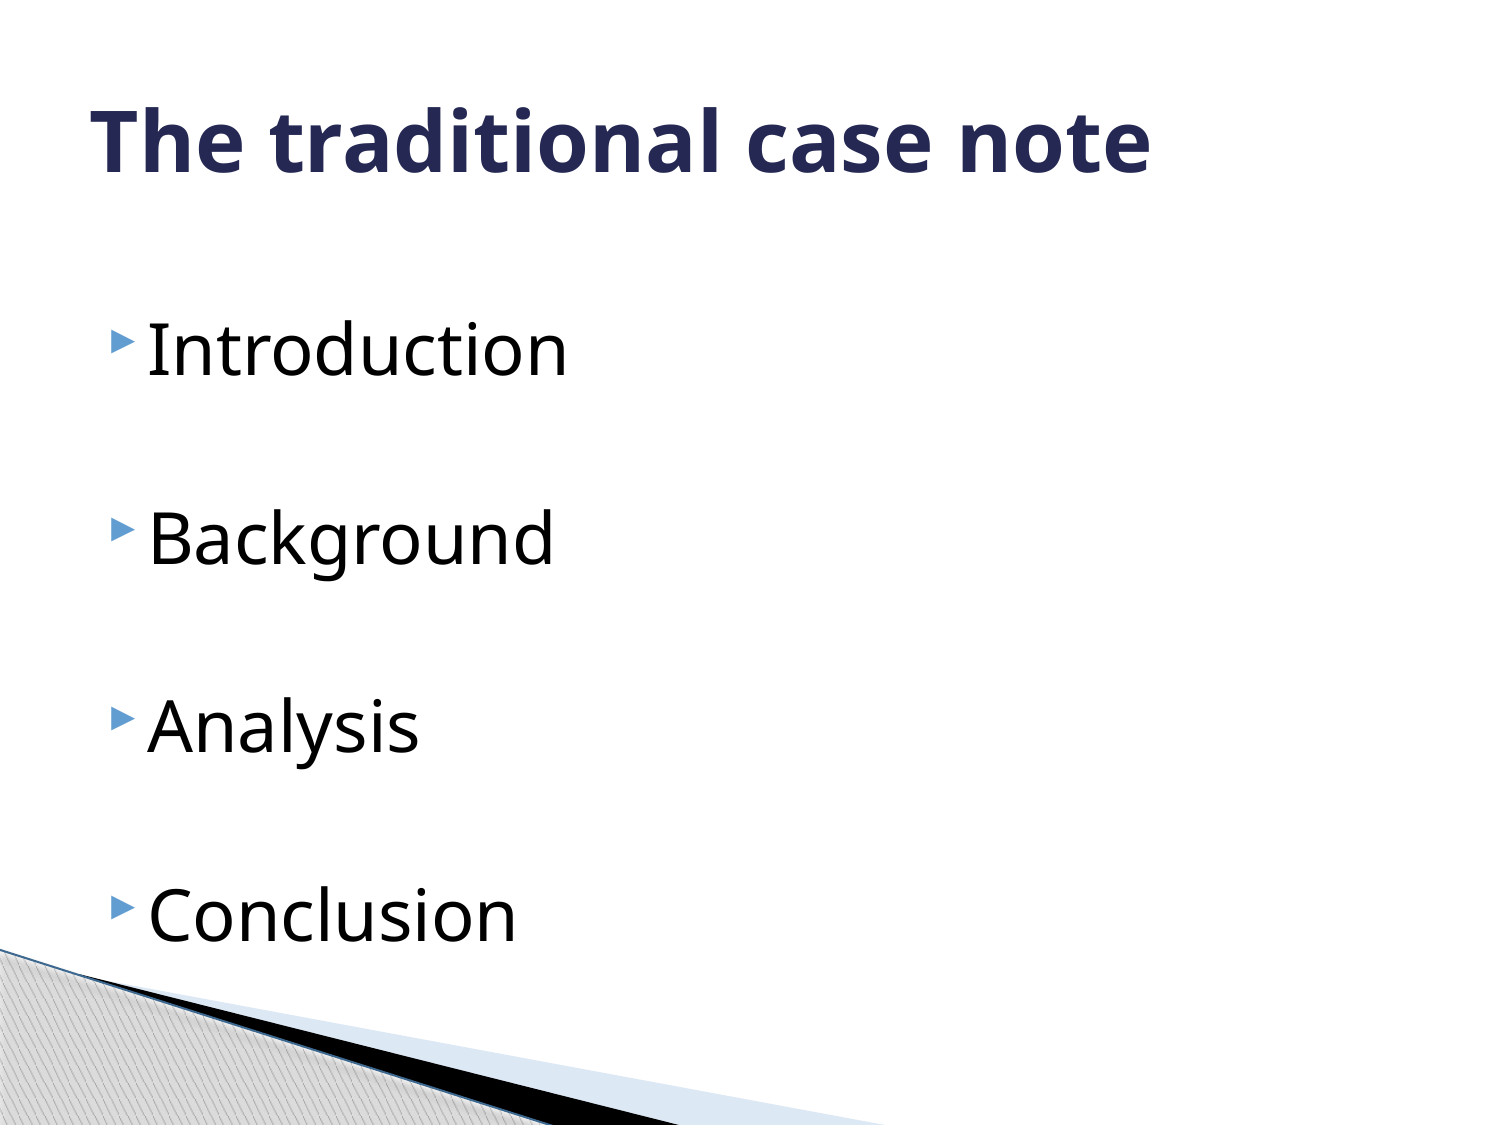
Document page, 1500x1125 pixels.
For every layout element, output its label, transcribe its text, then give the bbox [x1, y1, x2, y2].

list Introduction Background Analysis Conclusion [75, 233, 1425, 966]
title The traditional case note [75, 45, 1425, 233]
